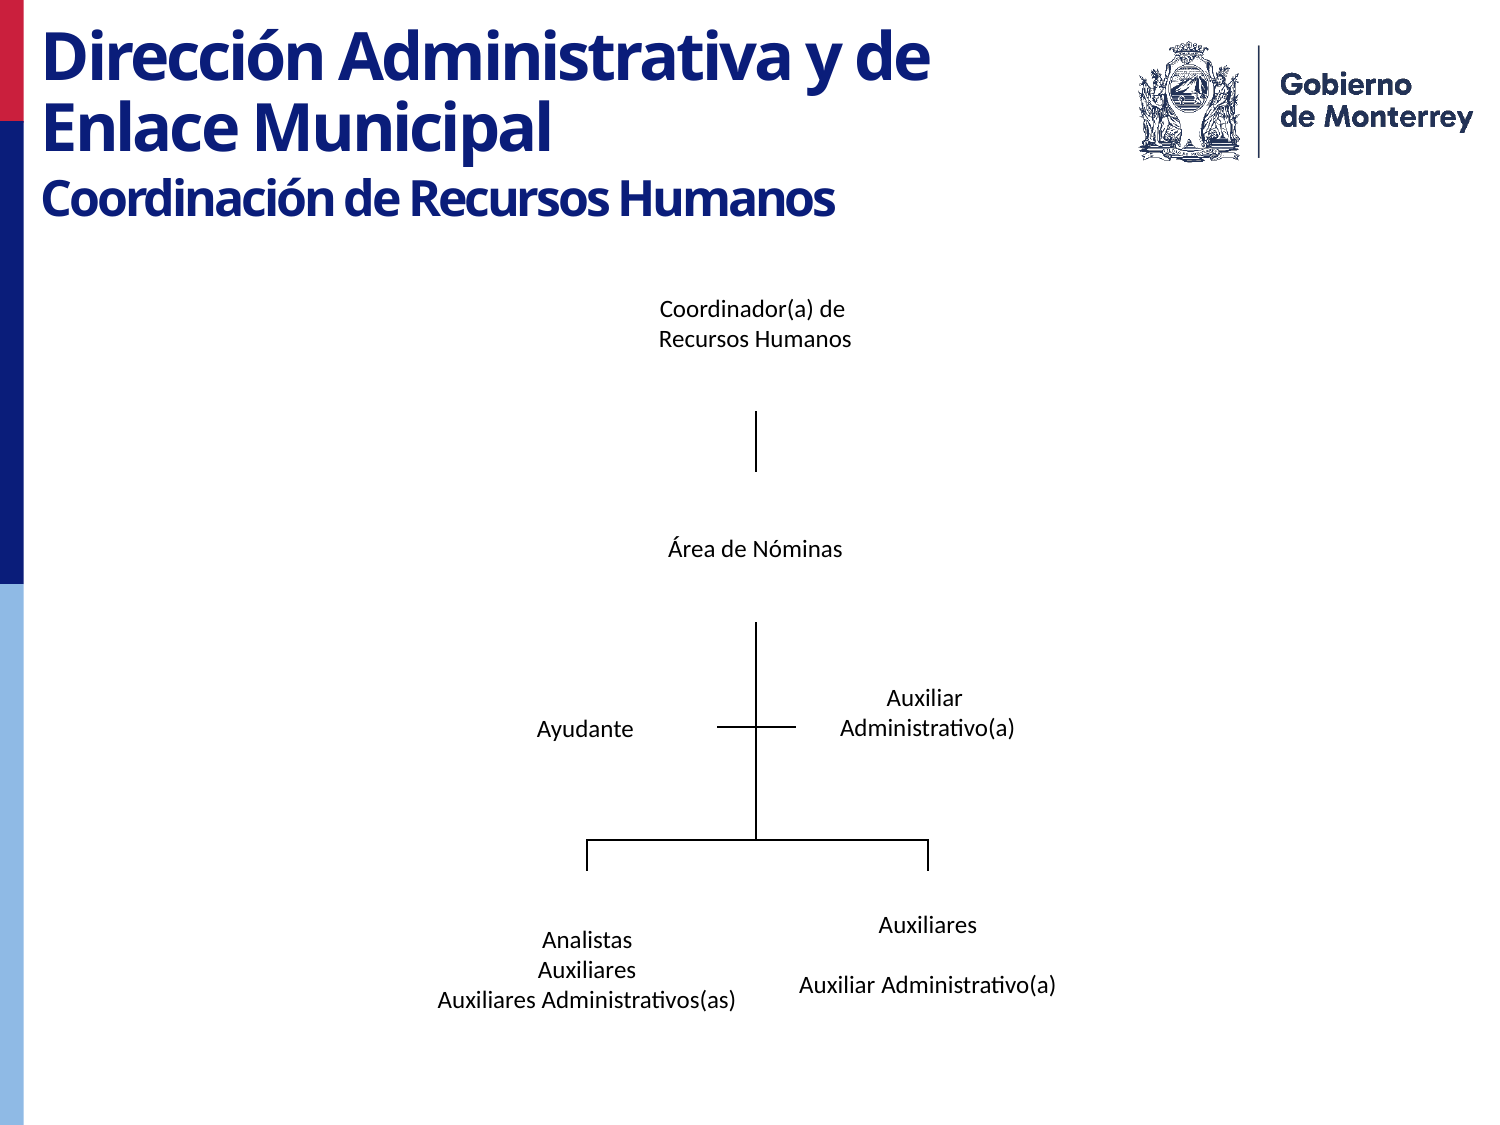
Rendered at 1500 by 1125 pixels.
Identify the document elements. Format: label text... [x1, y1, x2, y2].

text_box Dirección Administrativa y de Enlace Municipal Coordinación de Recursos Humanos [25, 15, 1146, 234]
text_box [252, 264, 1259, 1091]
picture [1146, 30, 1483, 173]
